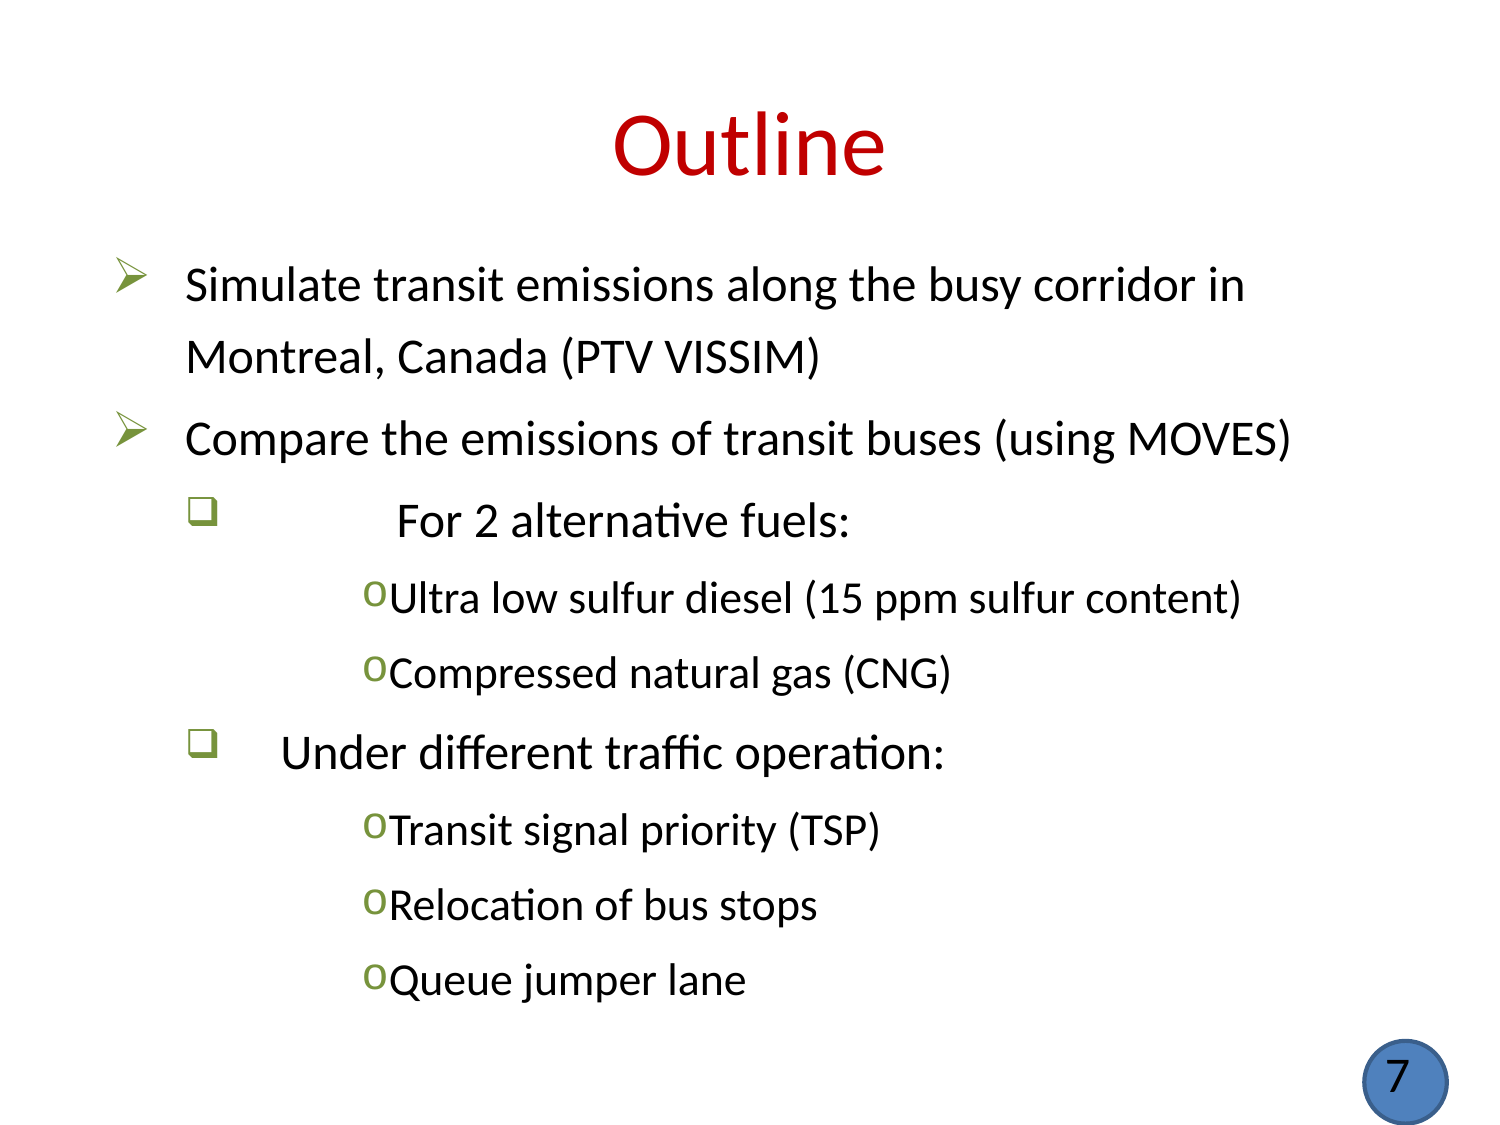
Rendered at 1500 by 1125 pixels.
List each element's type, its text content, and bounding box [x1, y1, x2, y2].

list Simulate transit emissions along the busy corridor in Montreal, Canada (PTV VISSIM) Compare the emissions of transit buses (using MOVES) For 2 alternative fuels: Ultra low sulfur diesel (15 ppm sulfur content) Compressed natural gas (CNG) Under different traffic operation: Transit signal priority (TSP) Relocation of bus stops Queue jumper lane [96, 231, 1447, 1035]
title Outline [75, 45, 1425, 233]
text_box [1389, 1038, 1423, 1042]
text_box [1367, 1043, 1449, 1125]
slide_number 7 [1074, 1042, 1425, 1103]
